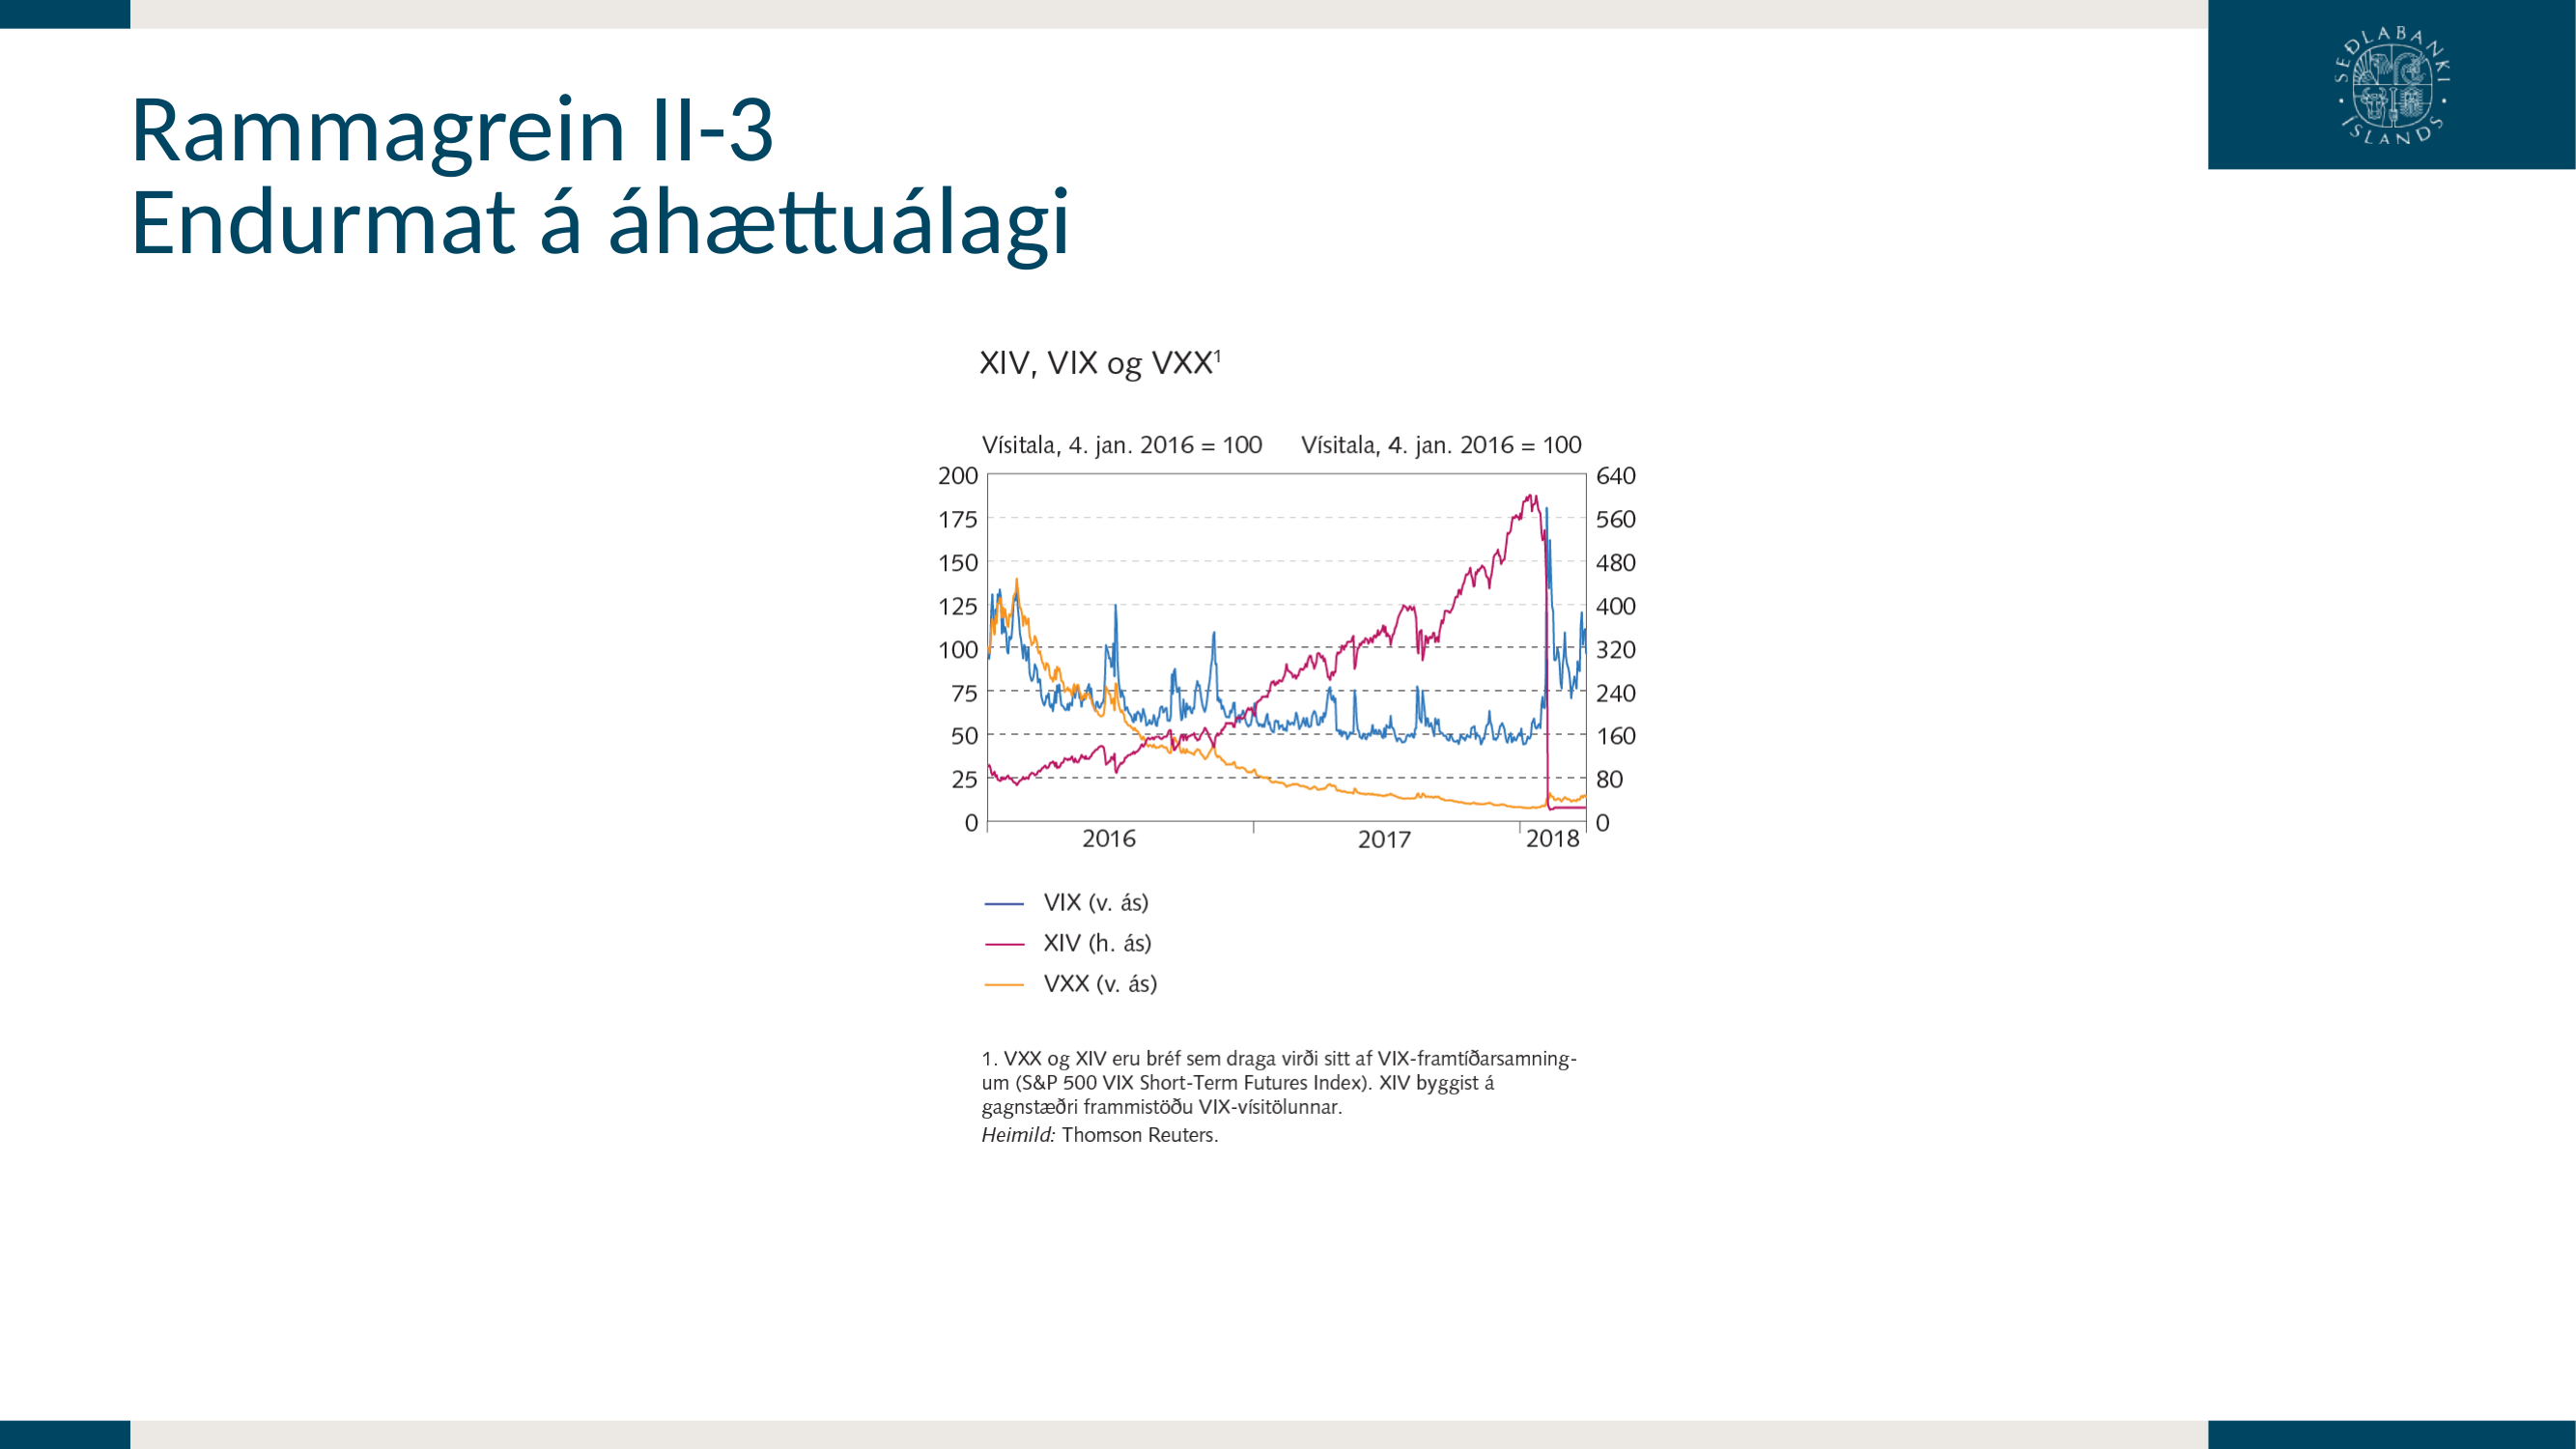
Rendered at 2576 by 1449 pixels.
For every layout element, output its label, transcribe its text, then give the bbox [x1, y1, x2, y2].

picture [938, 301, 1638, 1148]
title Rammagrein II-3 Endurmat á áhættuálagi [129, 86, 2178, 290]
